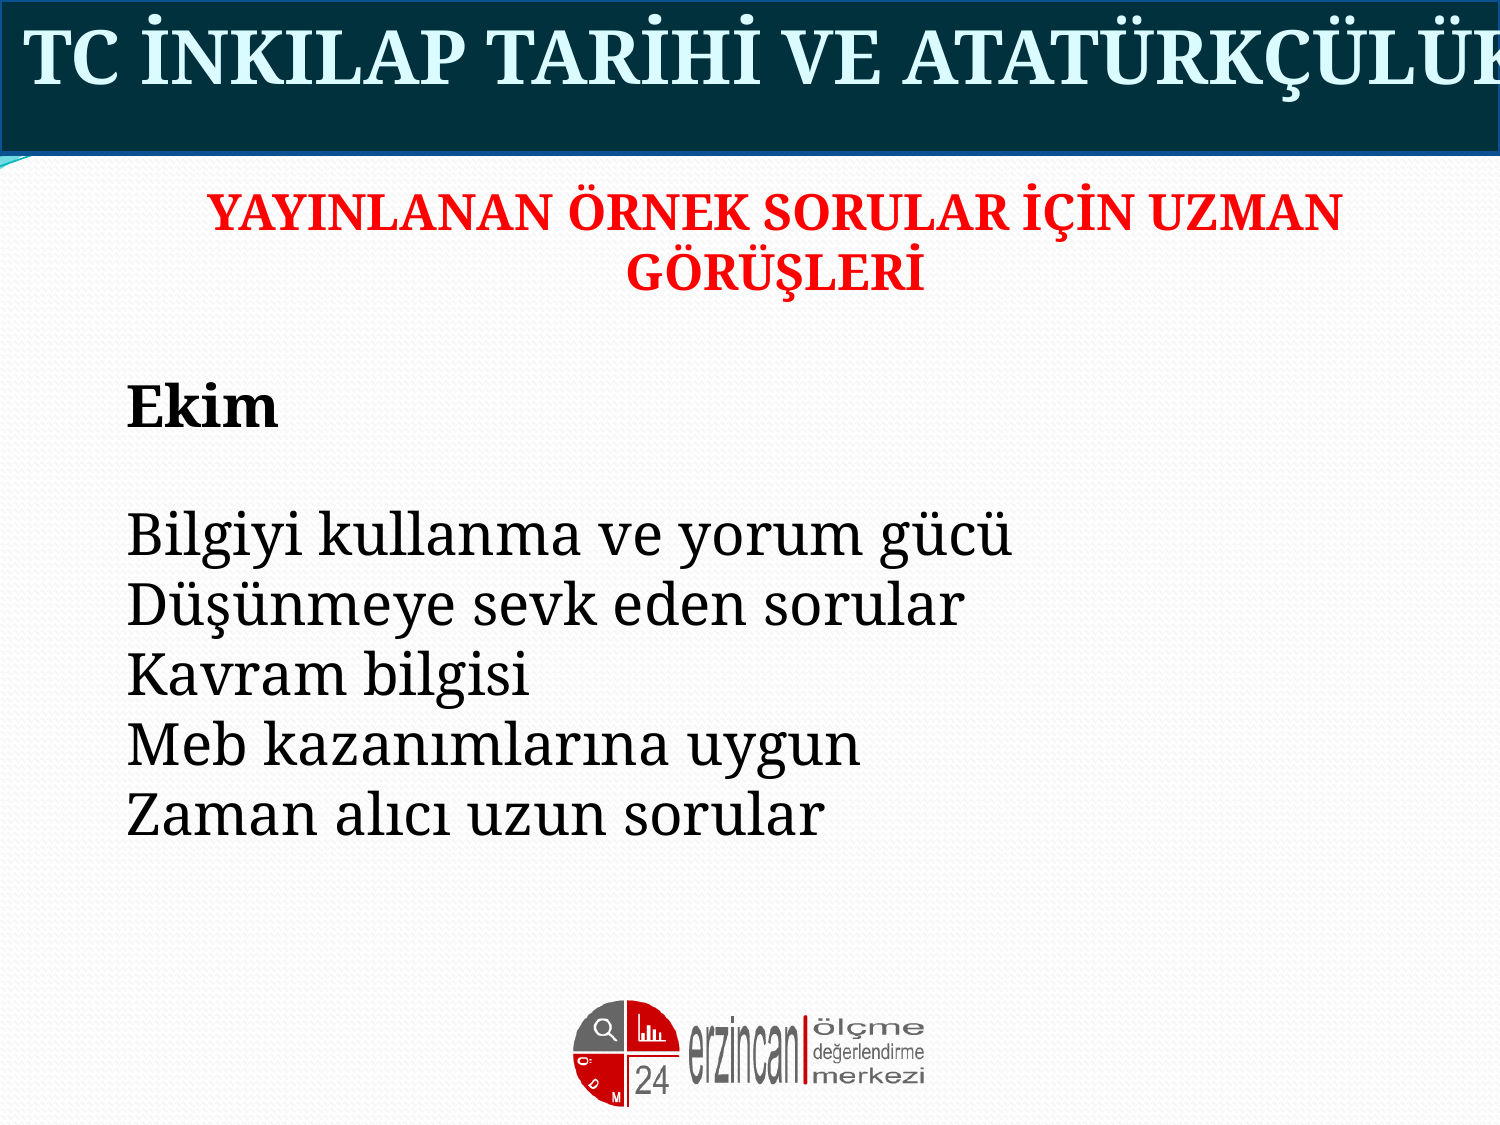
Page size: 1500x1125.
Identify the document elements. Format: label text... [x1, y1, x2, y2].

text_box Ekim [112, 361, 395, 447]
text_box YAYINLANAN ÖRNEK SORULAR İÇİN UZMAN GÖRÜŞLERİ [78, 172, 1473, 308]
picture [561, 991, 939, 1118]
text_box TC İNKILAP TARİHİ VE ATATÜRKÇÜLÜK [8, 2, 1500, 107]
text_box [0, 0, 1500, 156]
text_box Bilgiyi kullanma ve yorum gücü Düşünmeye sevk eden sorular Kavram bilgisi Meb kazanımlarına uygun Zaman alıcı uzun sorular [112, 349, 1388, 925]
